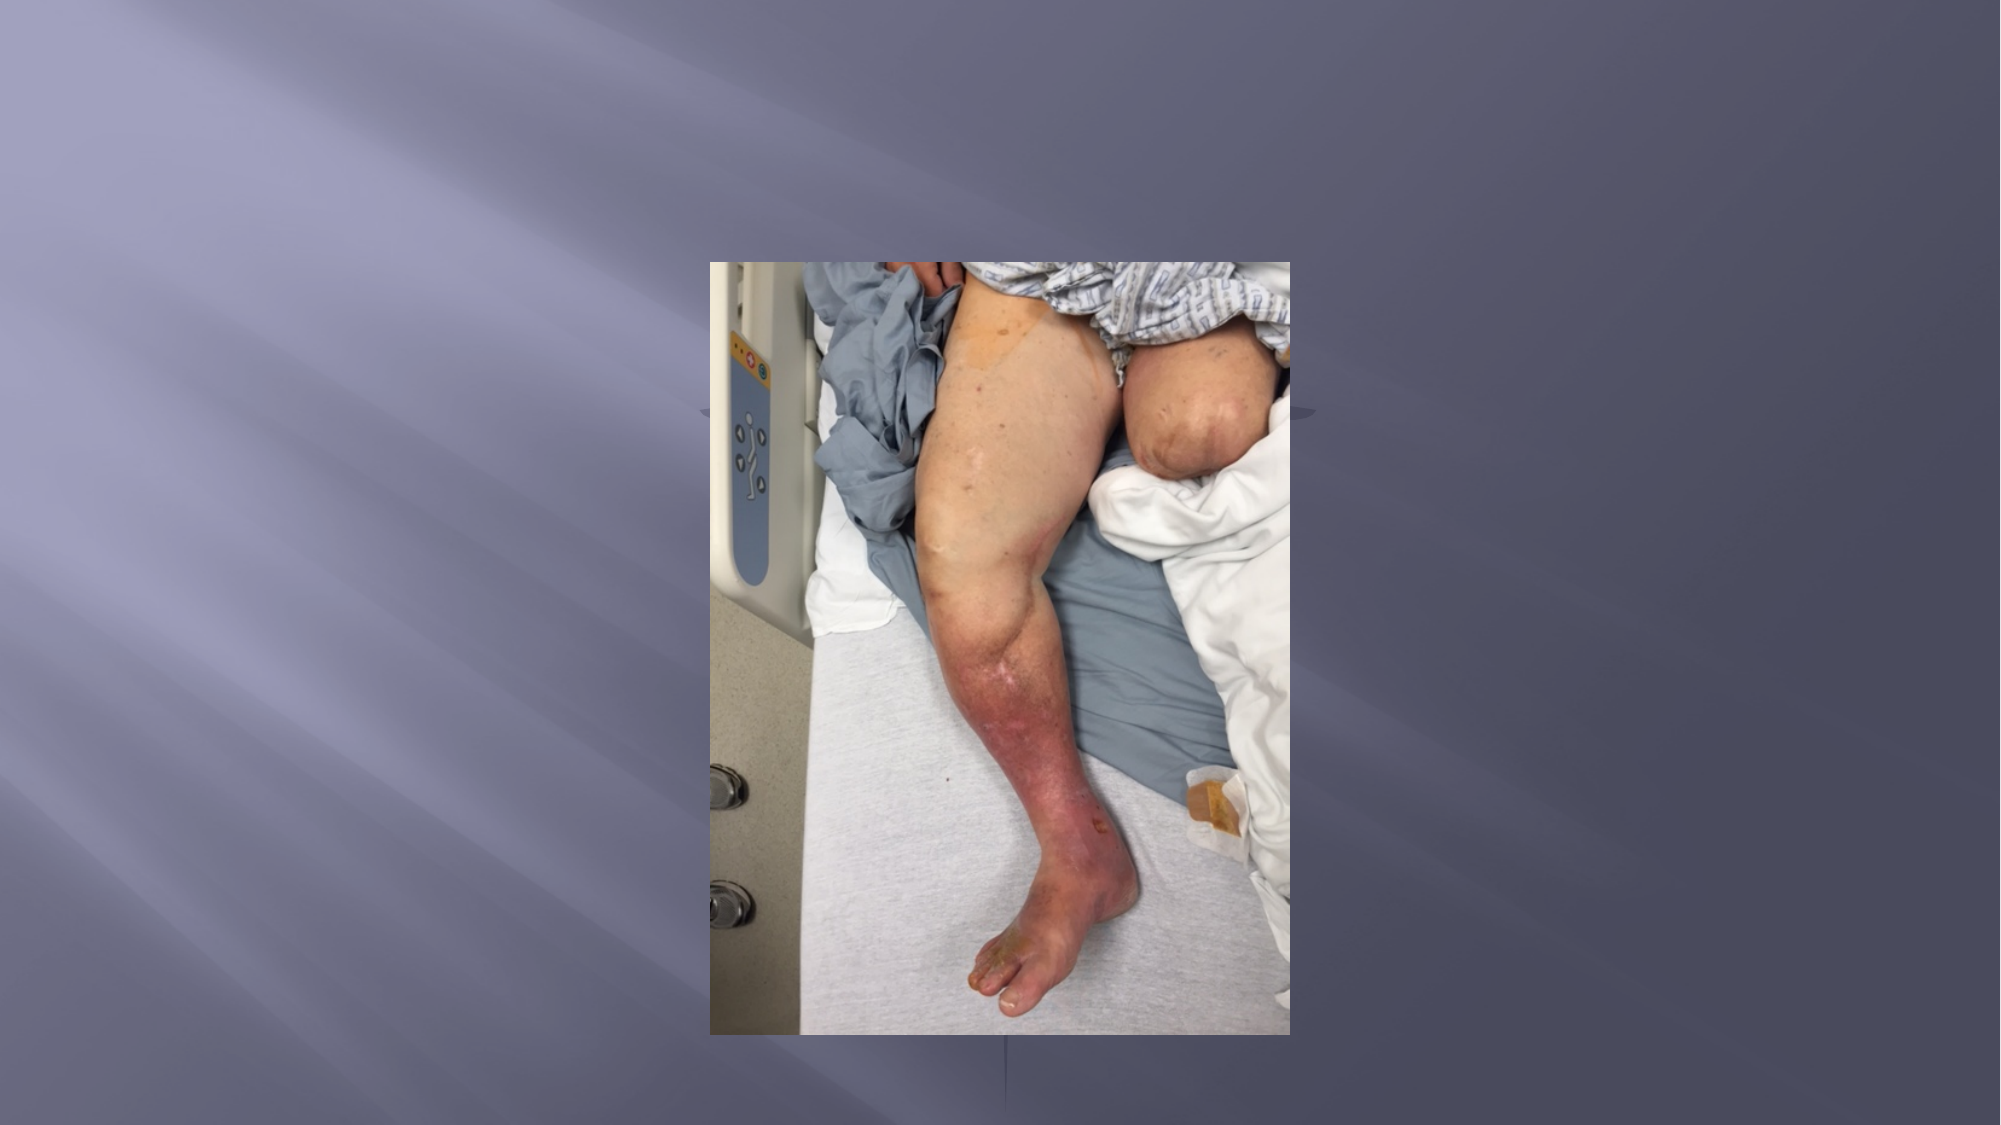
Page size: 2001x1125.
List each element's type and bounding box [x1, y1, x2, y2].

list [710, 262, 1290, 1035]
